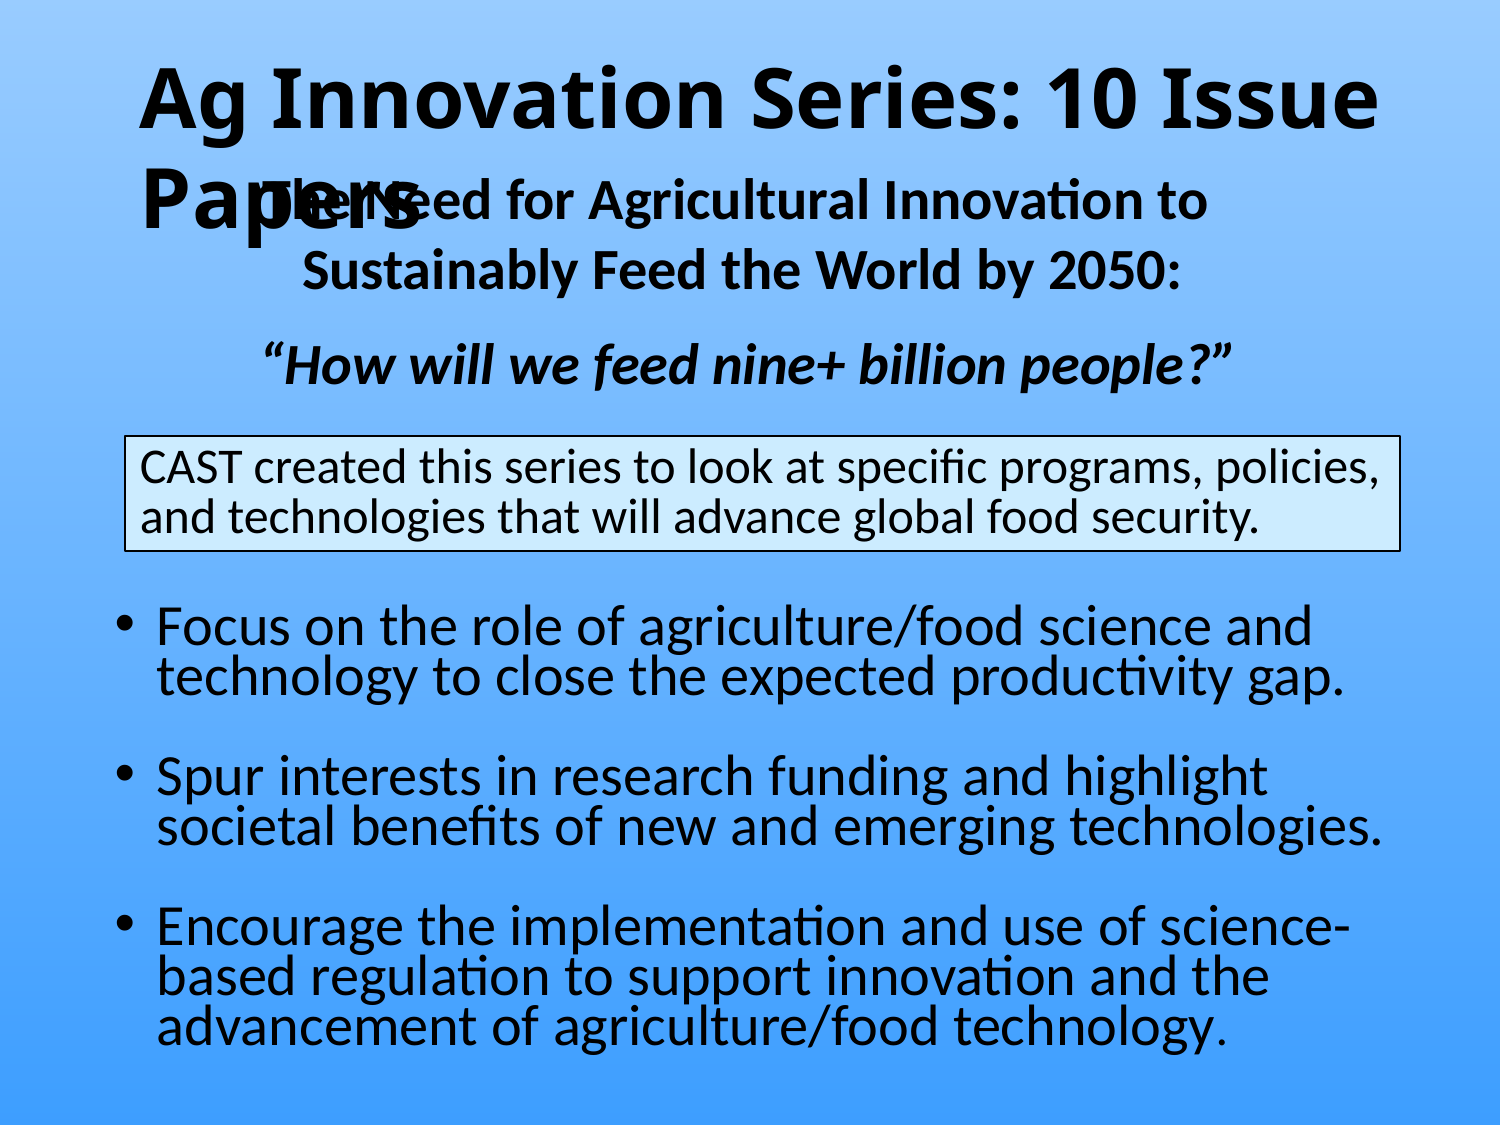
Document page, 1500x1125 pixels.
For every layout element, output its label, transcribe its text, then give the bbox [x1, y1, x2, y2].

text_box Ag Innovation Series: 10 Issue Papers [124, 37, 1463, 253]
text_box Focus on the role of agriculture/food science and technology to close the expected productivity gap. Spur interests in research funding and highlight societal benefits of new and emerging technologies. Encourage the implementation and use of science-based regulation to support innovation and the advancement of agriculture/food technology. [99, 600, 1450, 1065]
text_box The Need for Agricultural Innovation to Sustainably Feed the World by 2050: “How will we feed nine+ billion people?” [212, 253, 1272, 434]
text_box CAST created this series to look at specific programs, policies, and technologies that will advance global food security. [124, 436, 1400, 552]
